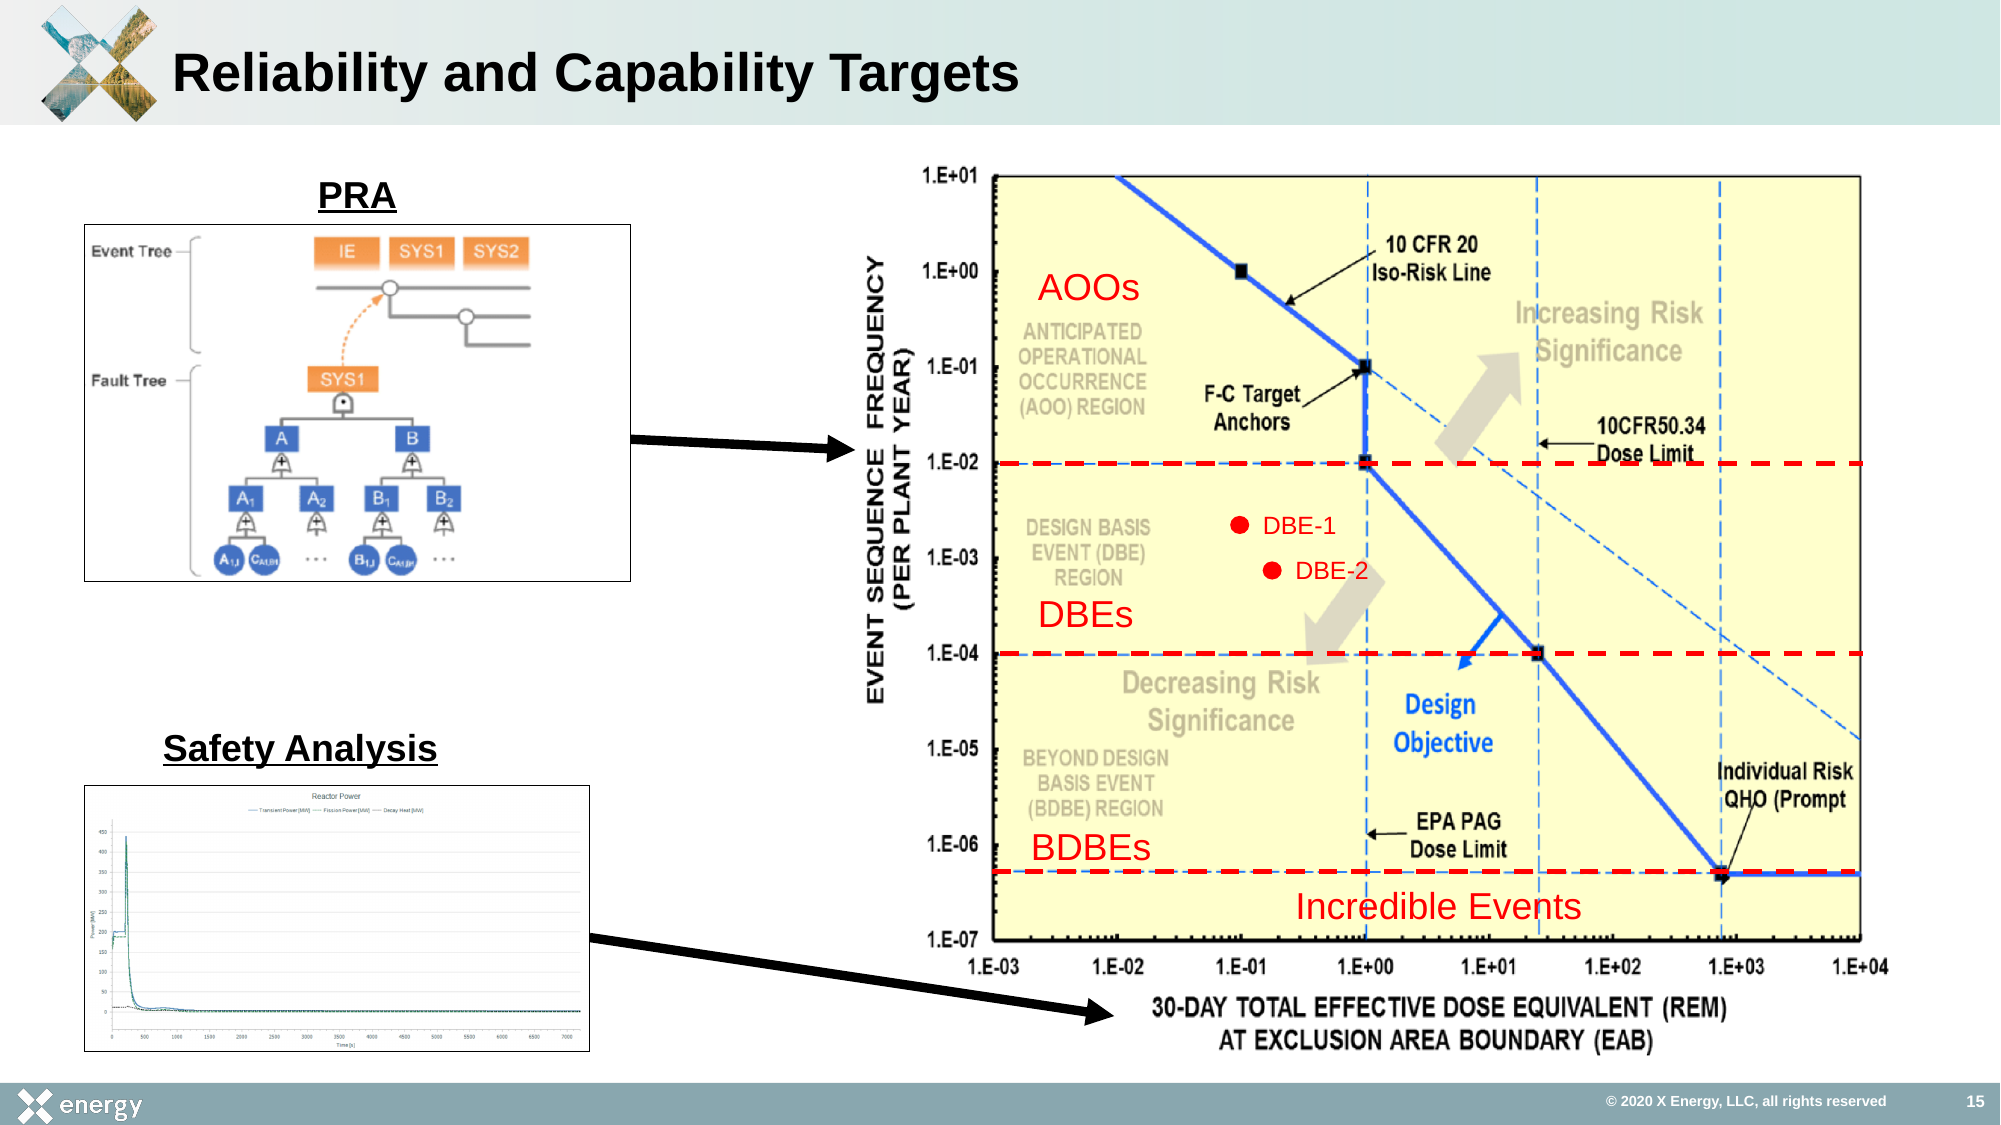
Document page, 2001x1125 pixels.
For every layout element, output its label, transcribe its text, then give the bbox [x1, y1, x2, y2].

picture [41, 5, 157, 122]
picture [17, 1088, 144, 1125]
text_box Safety Analysis [148, 716, 474, 777]
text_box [589, 937, 1115, 1016]
picture [84, 223, 631, 582]
picture [84, 785, 590, 1052]
title Reliability and Capability Targets [157, 0, 2000, 149]
picture [816, 148, 1958, 1068]
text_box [630, 439, 856, 450]
text_box PRA [225, 163, 489, 224]
